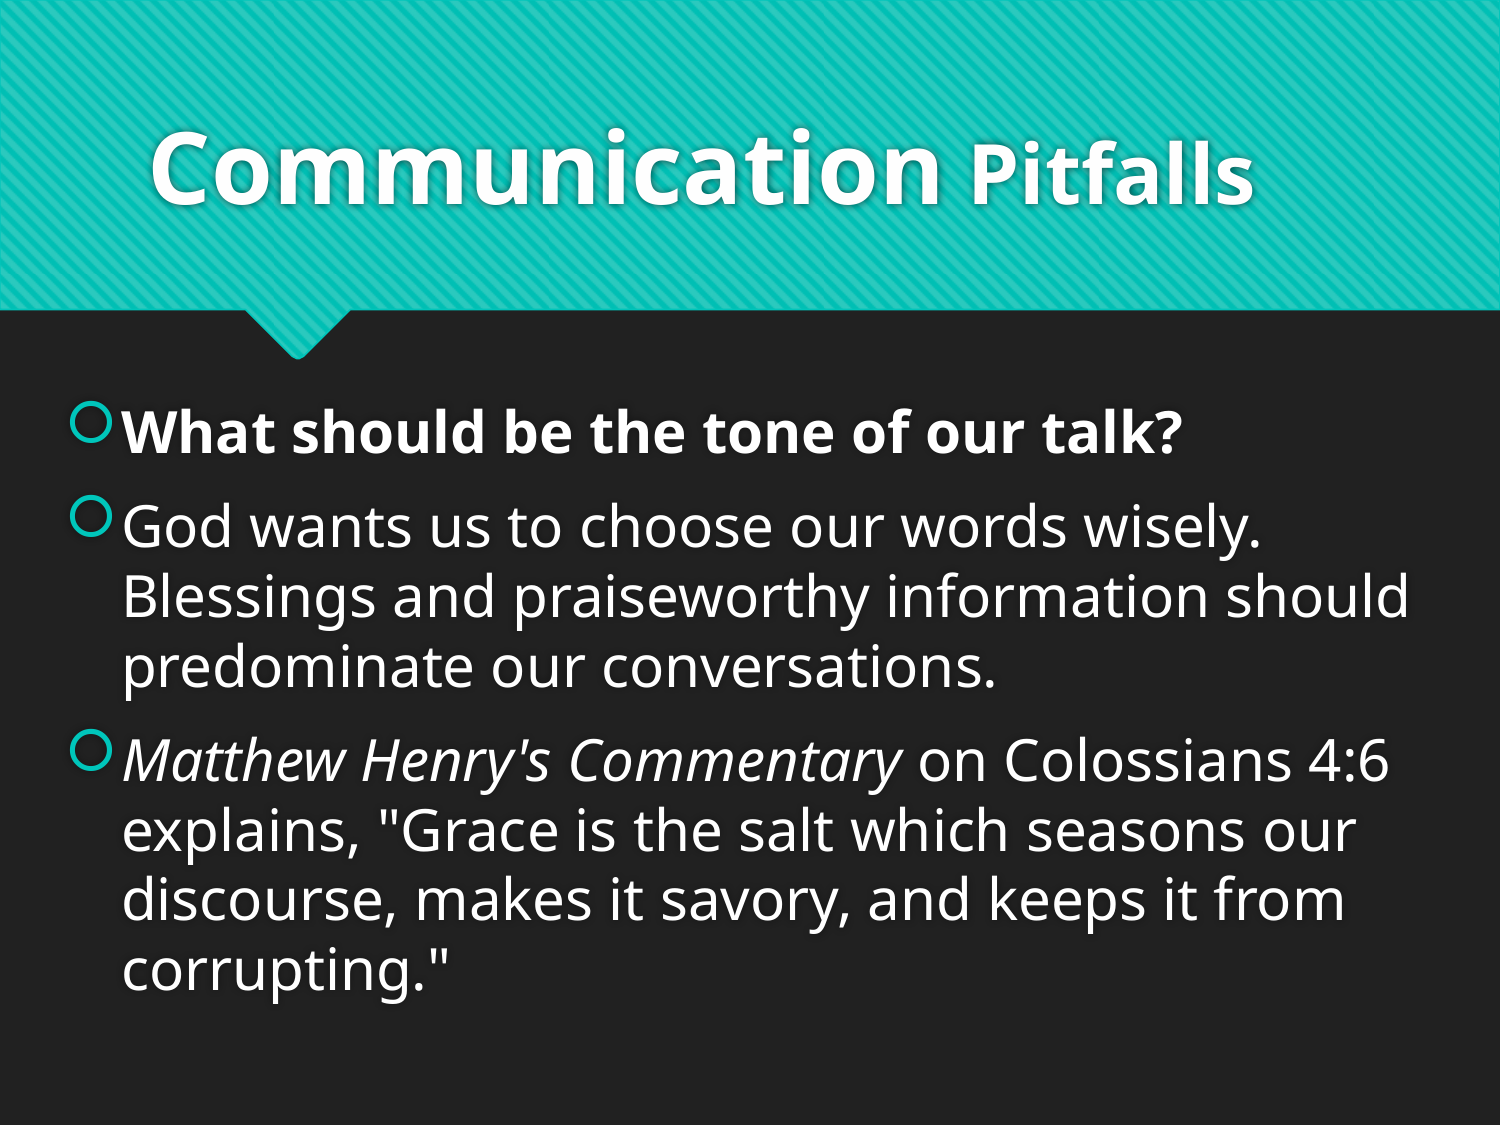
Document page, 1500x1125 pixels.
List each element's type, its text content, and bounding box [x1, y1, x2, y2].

list What should be the tone of our talk? God wants us to choose our words wisely. Blessings and praiseworthy information should predominate our conversations. Matthew Henry's Commentary on Colossians 4:6 explains, "Grace is the salt which seasons our discourse, makes it savory, and keeps it from corrupting." [50, 387, 1450, 1063]
title Communication Pitfalls [132, 73, 1368, 233]
